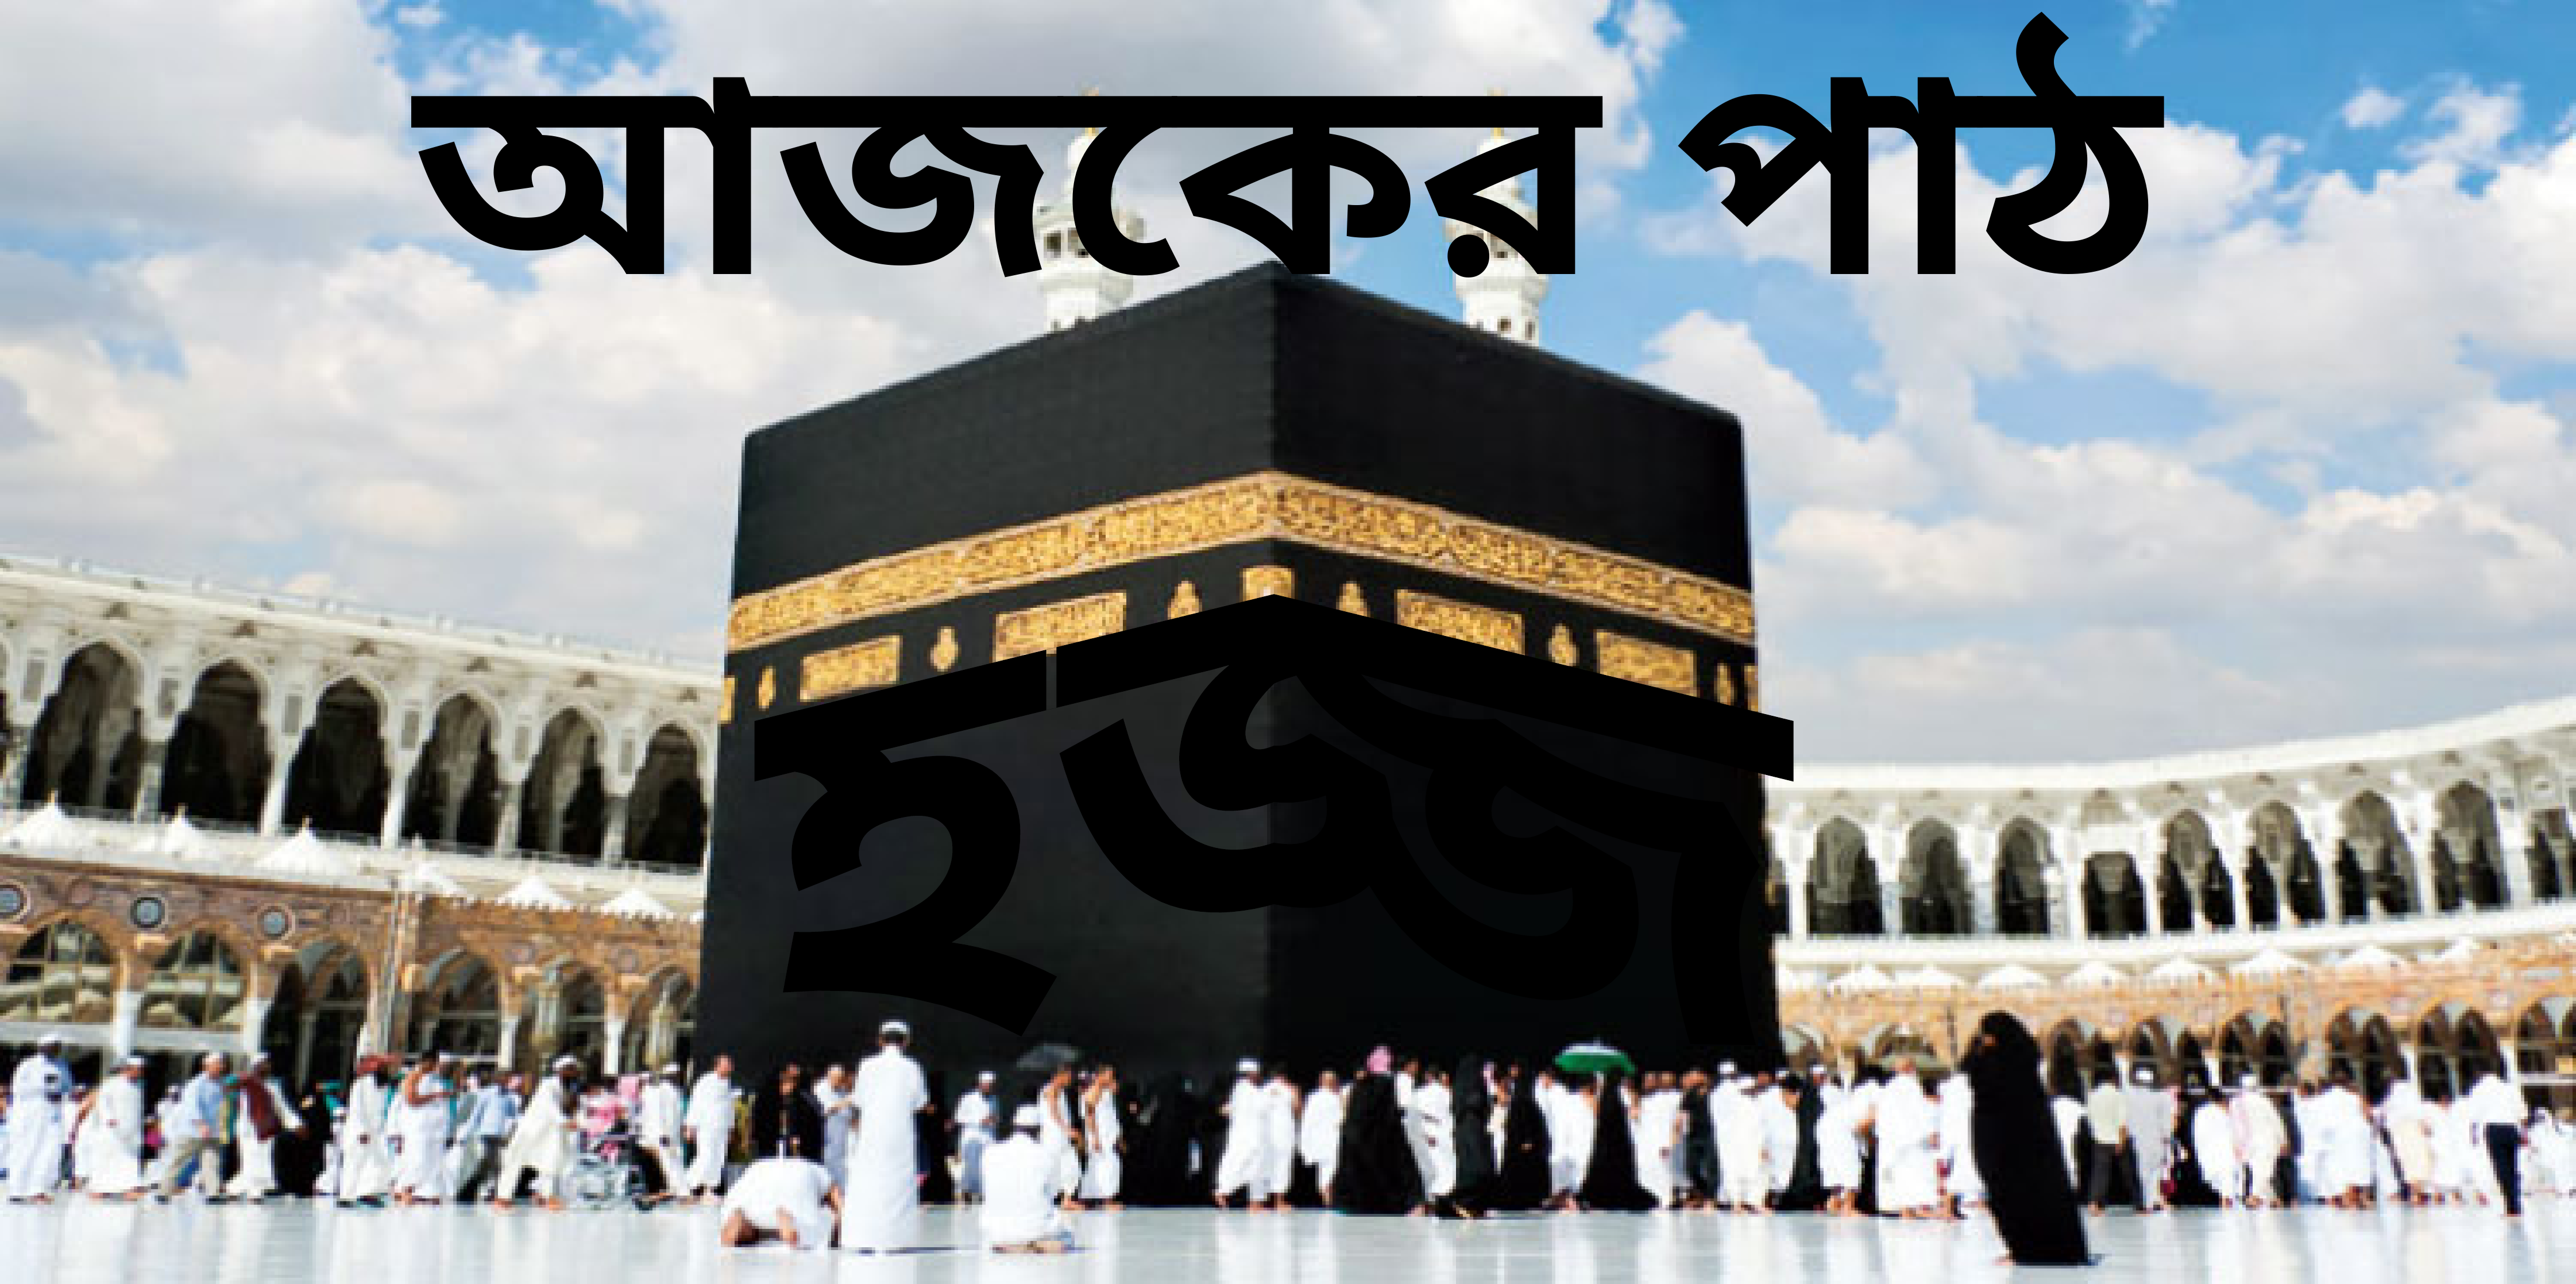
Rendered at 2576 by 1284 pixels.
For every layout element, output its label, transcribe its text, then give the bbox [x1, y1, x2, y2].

picture [0, 336, 2576, 1284]
text_box আজকের পাঠ [0, 0, 2576, 336]
